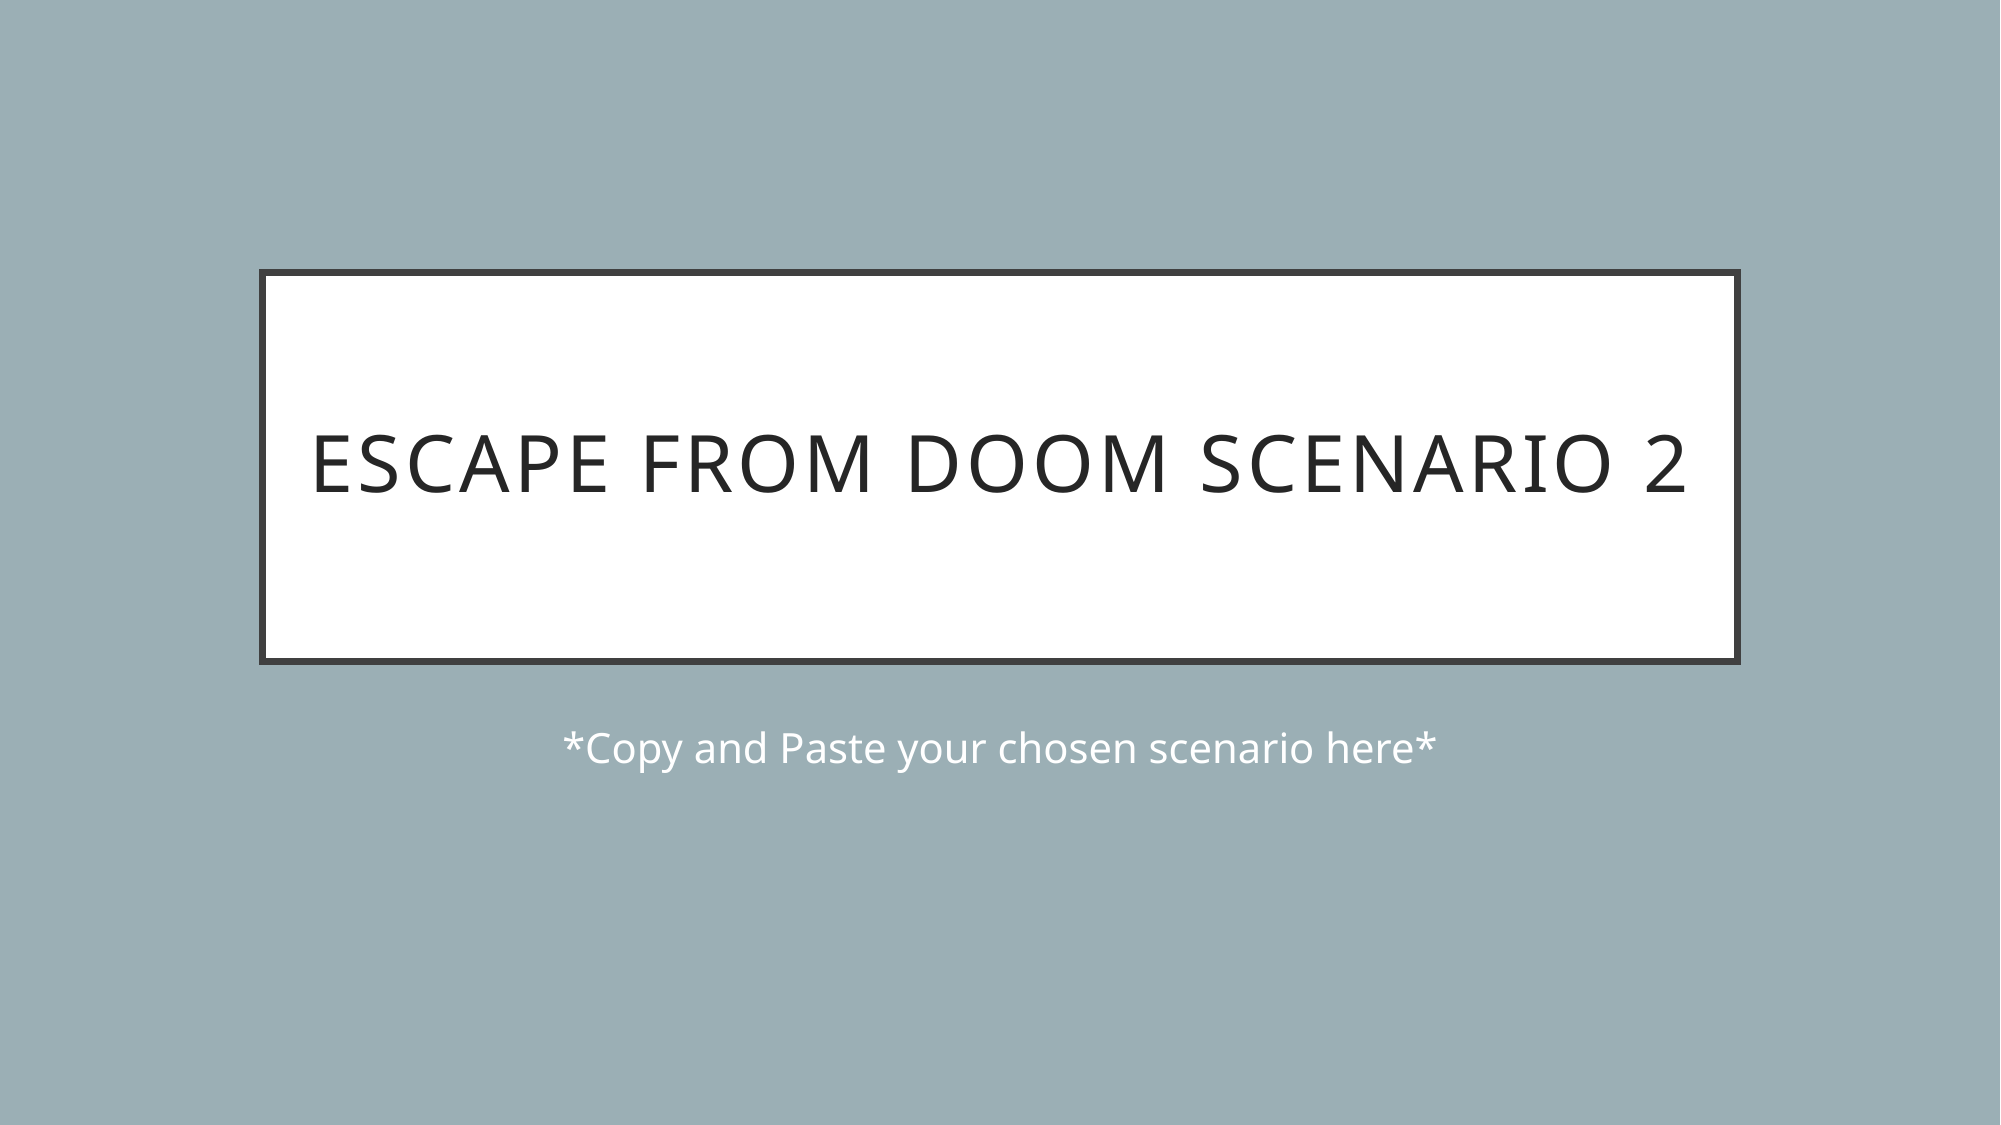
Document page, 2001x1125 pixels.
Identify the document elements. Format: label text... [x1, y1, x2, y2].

title Escape From doom scenario 2 [259, 269, 1741, 665]
subtitle *Copy and Paste your chosen scenario here* [442, 713, 1558, 918]
